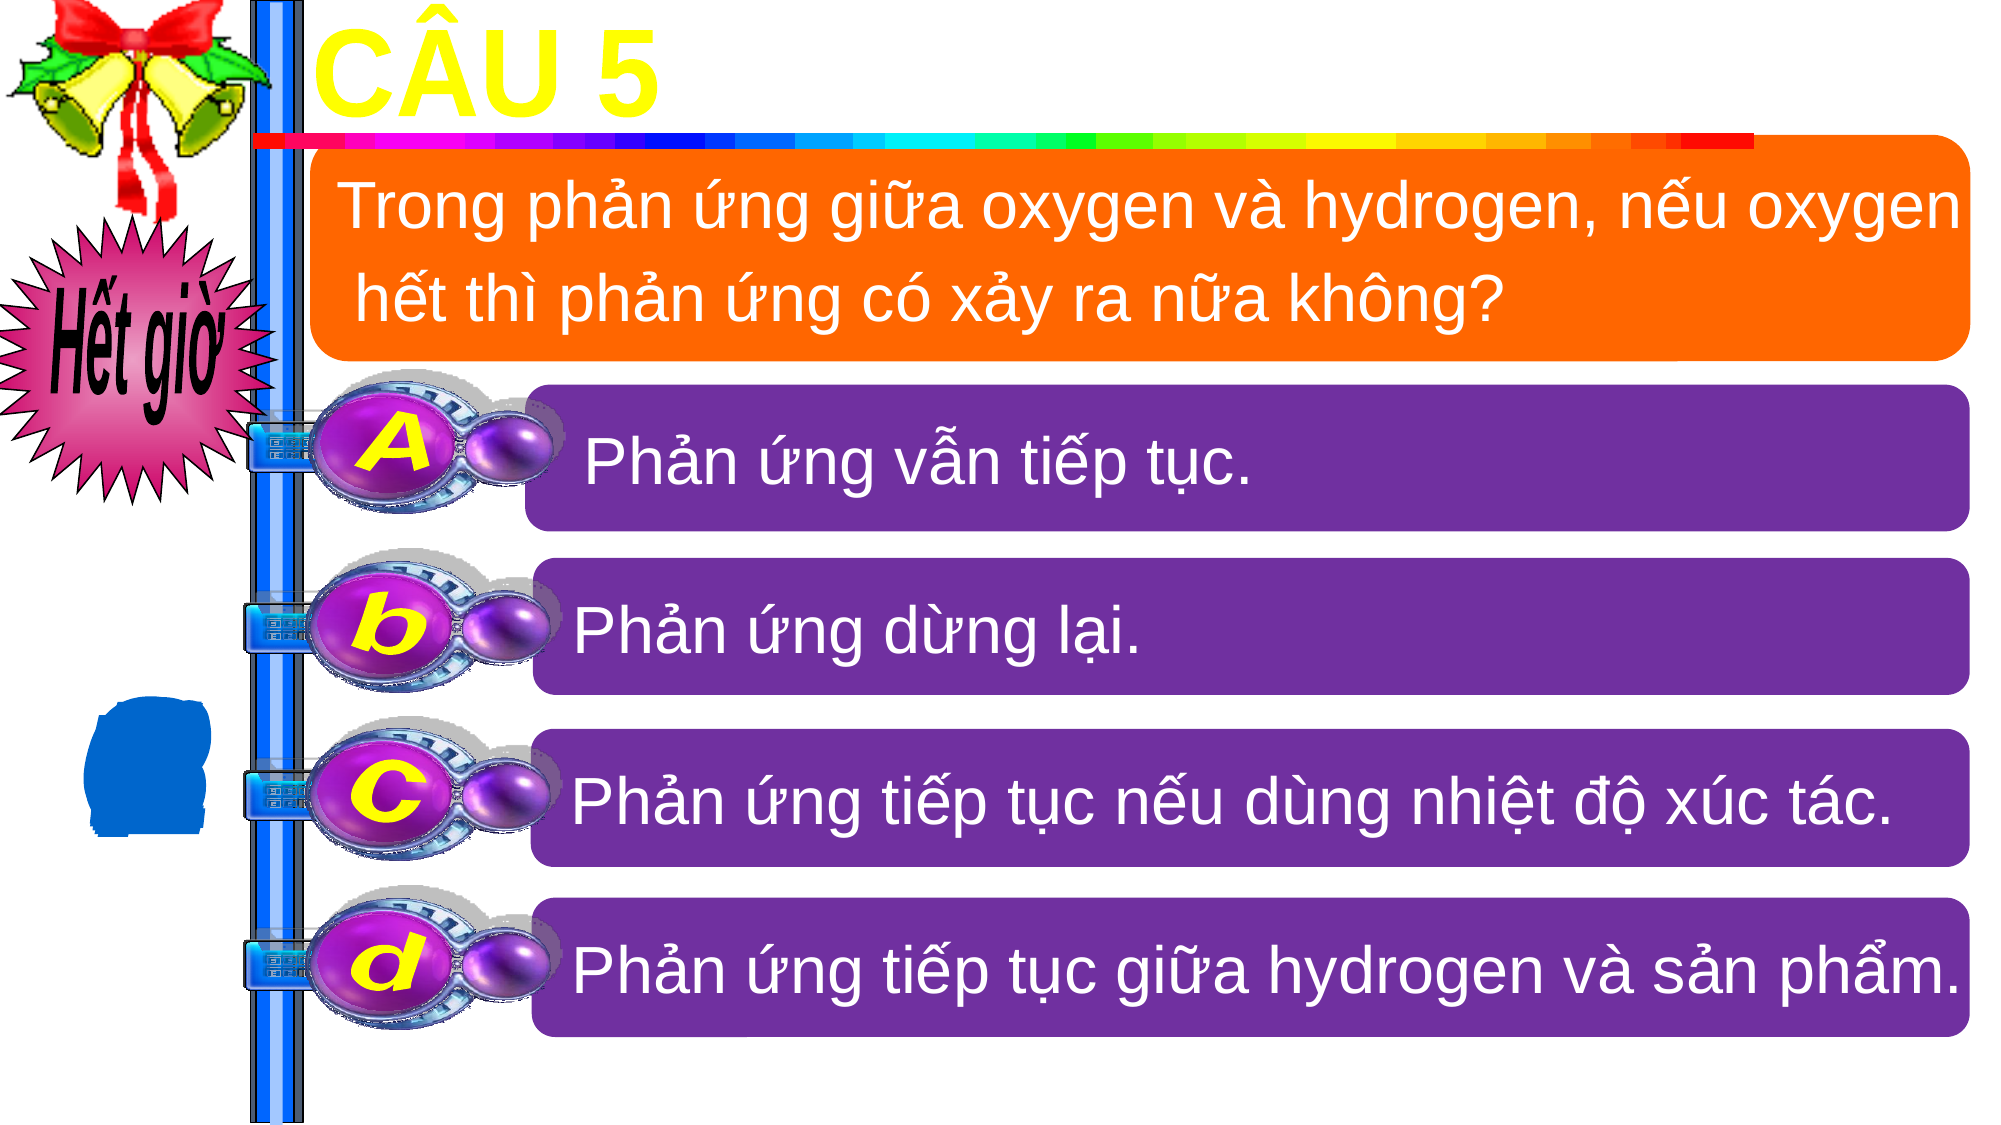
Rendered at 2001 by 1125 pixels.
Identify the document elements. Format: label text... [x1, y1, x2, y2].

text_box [276, 149, 303, 416]
picture [242, 728, 551, 861]
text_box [250, 993, 303, 1125]
picture [277, 381, 554, 514]
text_box Phản ứng tiếp tục giữa hydrogen và sản phẩm. [538, 897, 1970, 1038]
text_box Phản ứng dừng lại. [546, 557, 1970, 695]
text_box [250, 823, 303, 934]
picture [242, 561, 551, 693]
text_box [276, 0, 303, 133]
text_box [250, 656, 303, 765]
picture [886, 133, 1754, 149]
text_box Phản ứng vẫn tiếp tục. [526, 384, 1970, 532]
picture [242, 898, 551, 1030]
text_box Trong phản ứng giữa oxygen và hydrogen, nếu oxygen hết thì phản ứng có xảy ra nữa không? [310, 135, 1970, 361]
text_box Phản ứng tiếp tục nếu dùng nhiệt độ xúc tác. [538, 728, 1970, 867]
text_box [250, 475, 303, 597]
picture [4, 0, 852, 216]
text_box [0, 216, 277, 504]
